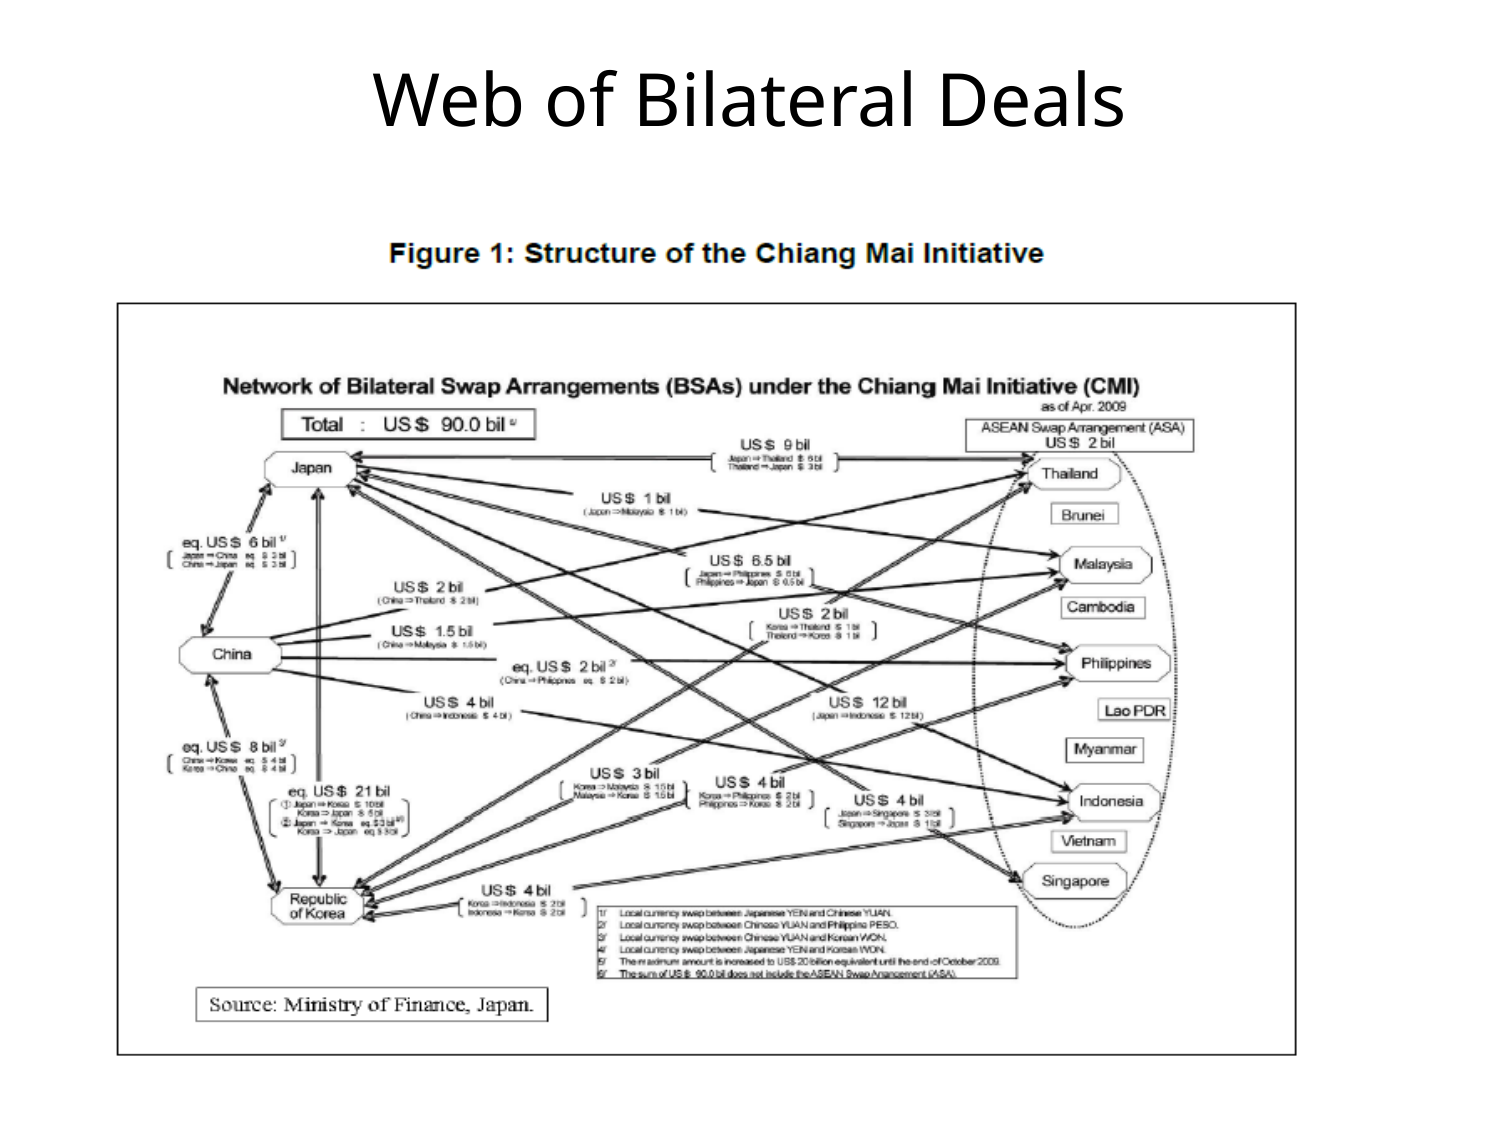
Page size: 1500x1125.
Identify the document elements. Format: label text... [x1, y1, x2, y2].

title Web of Bilateral Deals [75, 45, 1425, 149]
picture [87, 207, 1332, 1088]
